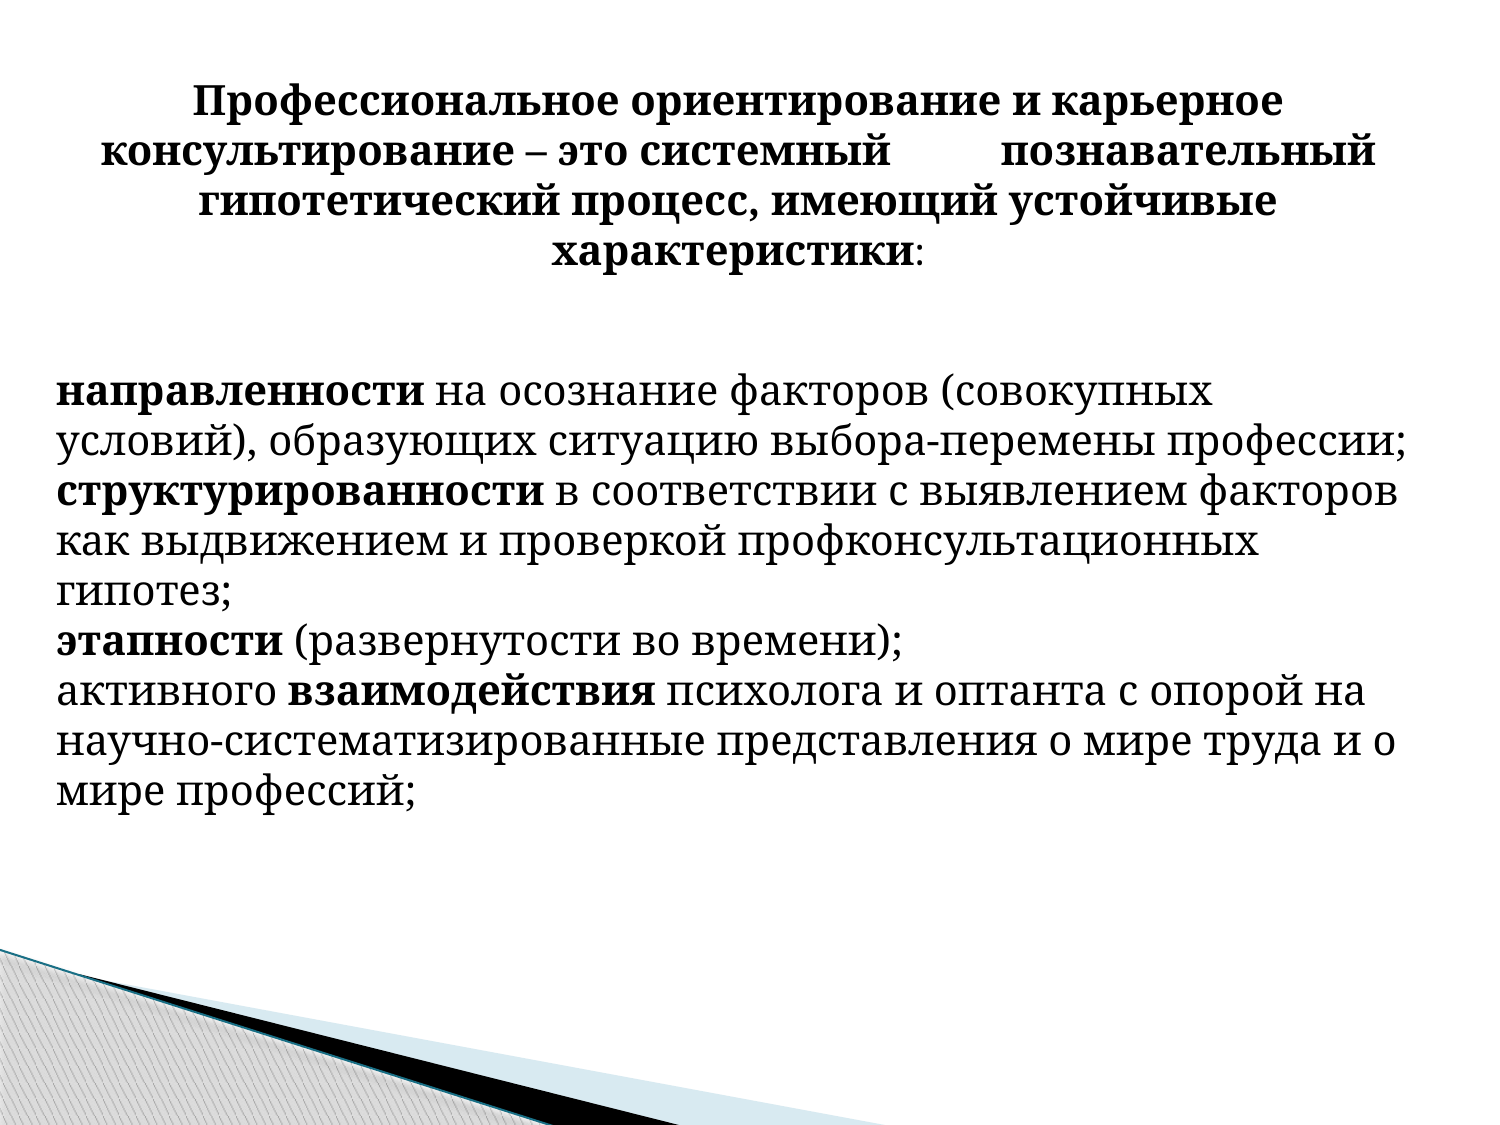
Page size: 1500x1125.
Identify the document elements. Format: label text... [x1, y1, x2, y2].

text_box Профеccиональное ориентирование и карьерное консультирование – это системный познавательный гипотетический процесс, имеющий устойчивые характеристики: направленности на осознание факторов (совокупных условий), образующих ситуацию выбора-перемены профессии; структурированности в соответствии с выявлением факторов как выдвижением и проверкой профконсультационных гипотез; этапности (развернутости во времени); активного взаимодействия психолога и оптанта с опорой на научно-систематизированные представления о мире труда и о мире профессий; [41, 66, 1436, 822]
